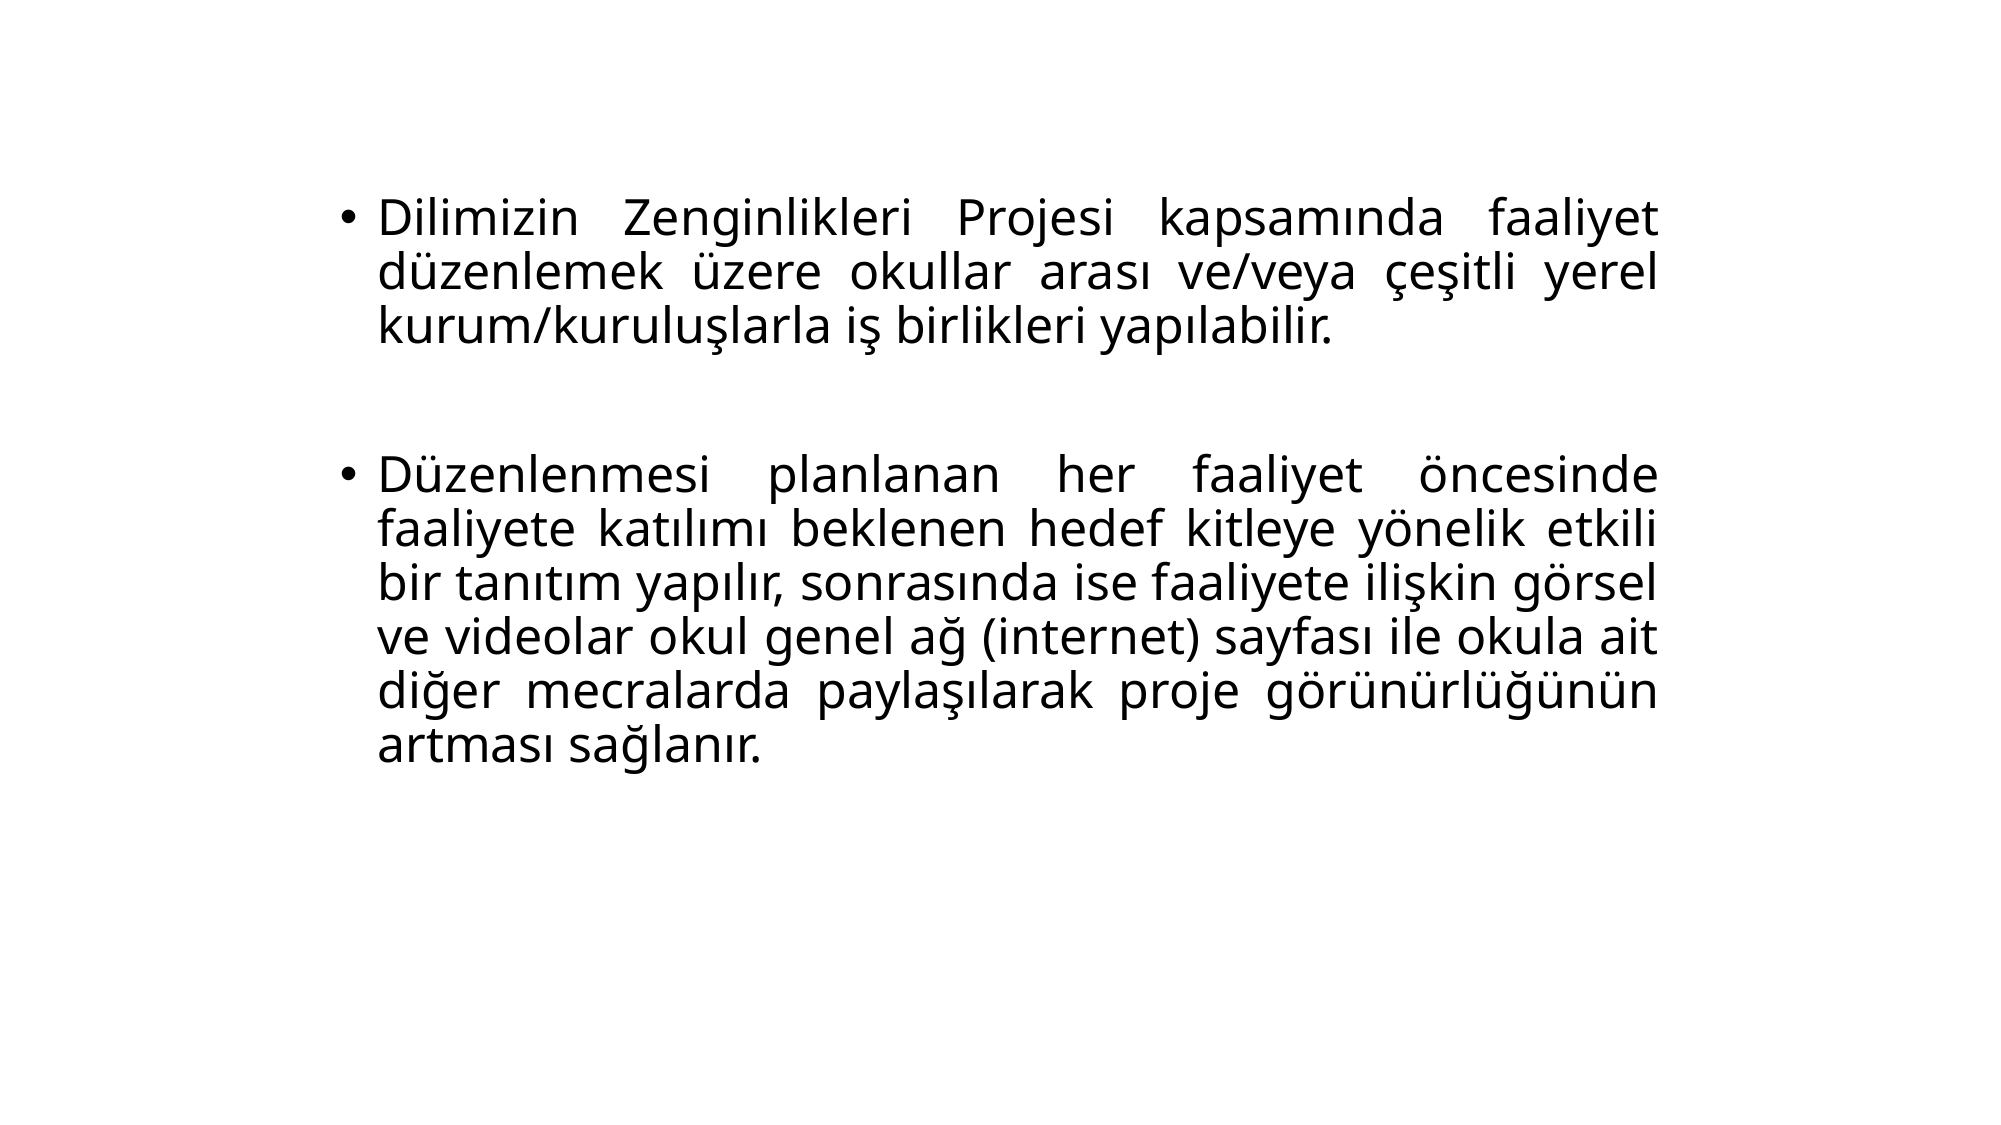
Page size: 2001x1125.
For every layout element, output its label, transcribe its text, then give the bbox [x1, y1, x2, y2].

list Dilimizin Zenginlikleri Projesi kapsamında faaliyet düzenlemek üzere okullar arası ve/veya çeşitli yerel kurum/kuruluşlarla iş birlikleri yapılabilir. Düzenlenmesi planlanan her faaliyet öncesinde faaliyete katılımı beklenen hedef kitleye yönelik etkili bir tanıtım yapılır, sonrasında ise faaliyete ilişkin görsel ve videolar okul genel ağ (internet) sayfası ile okula ait diğer mecralarda paylaşılarak proje görünürlüğünün artması sağlanır. [324, 184, 1675, 986]
